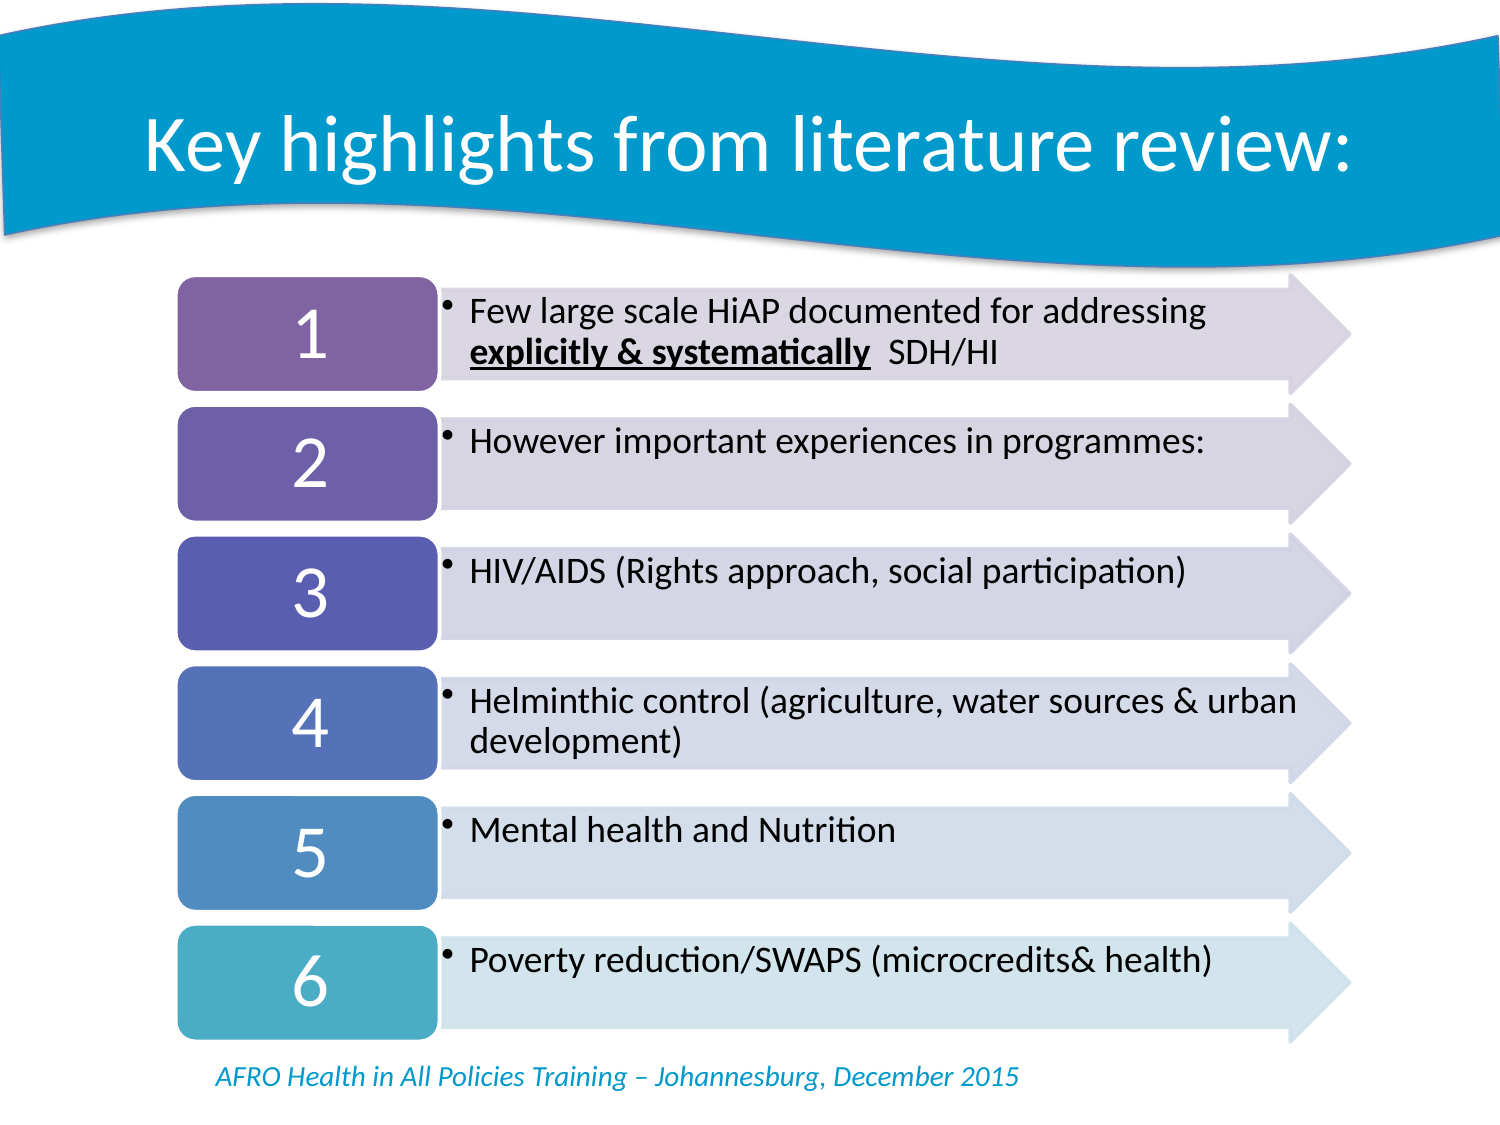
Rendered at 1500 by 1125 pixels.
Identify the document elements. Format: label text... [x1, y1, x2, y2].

title Key highlights from literature review: [75, 45, 1425, 233]
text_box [174, 274, 1351, 1042]
